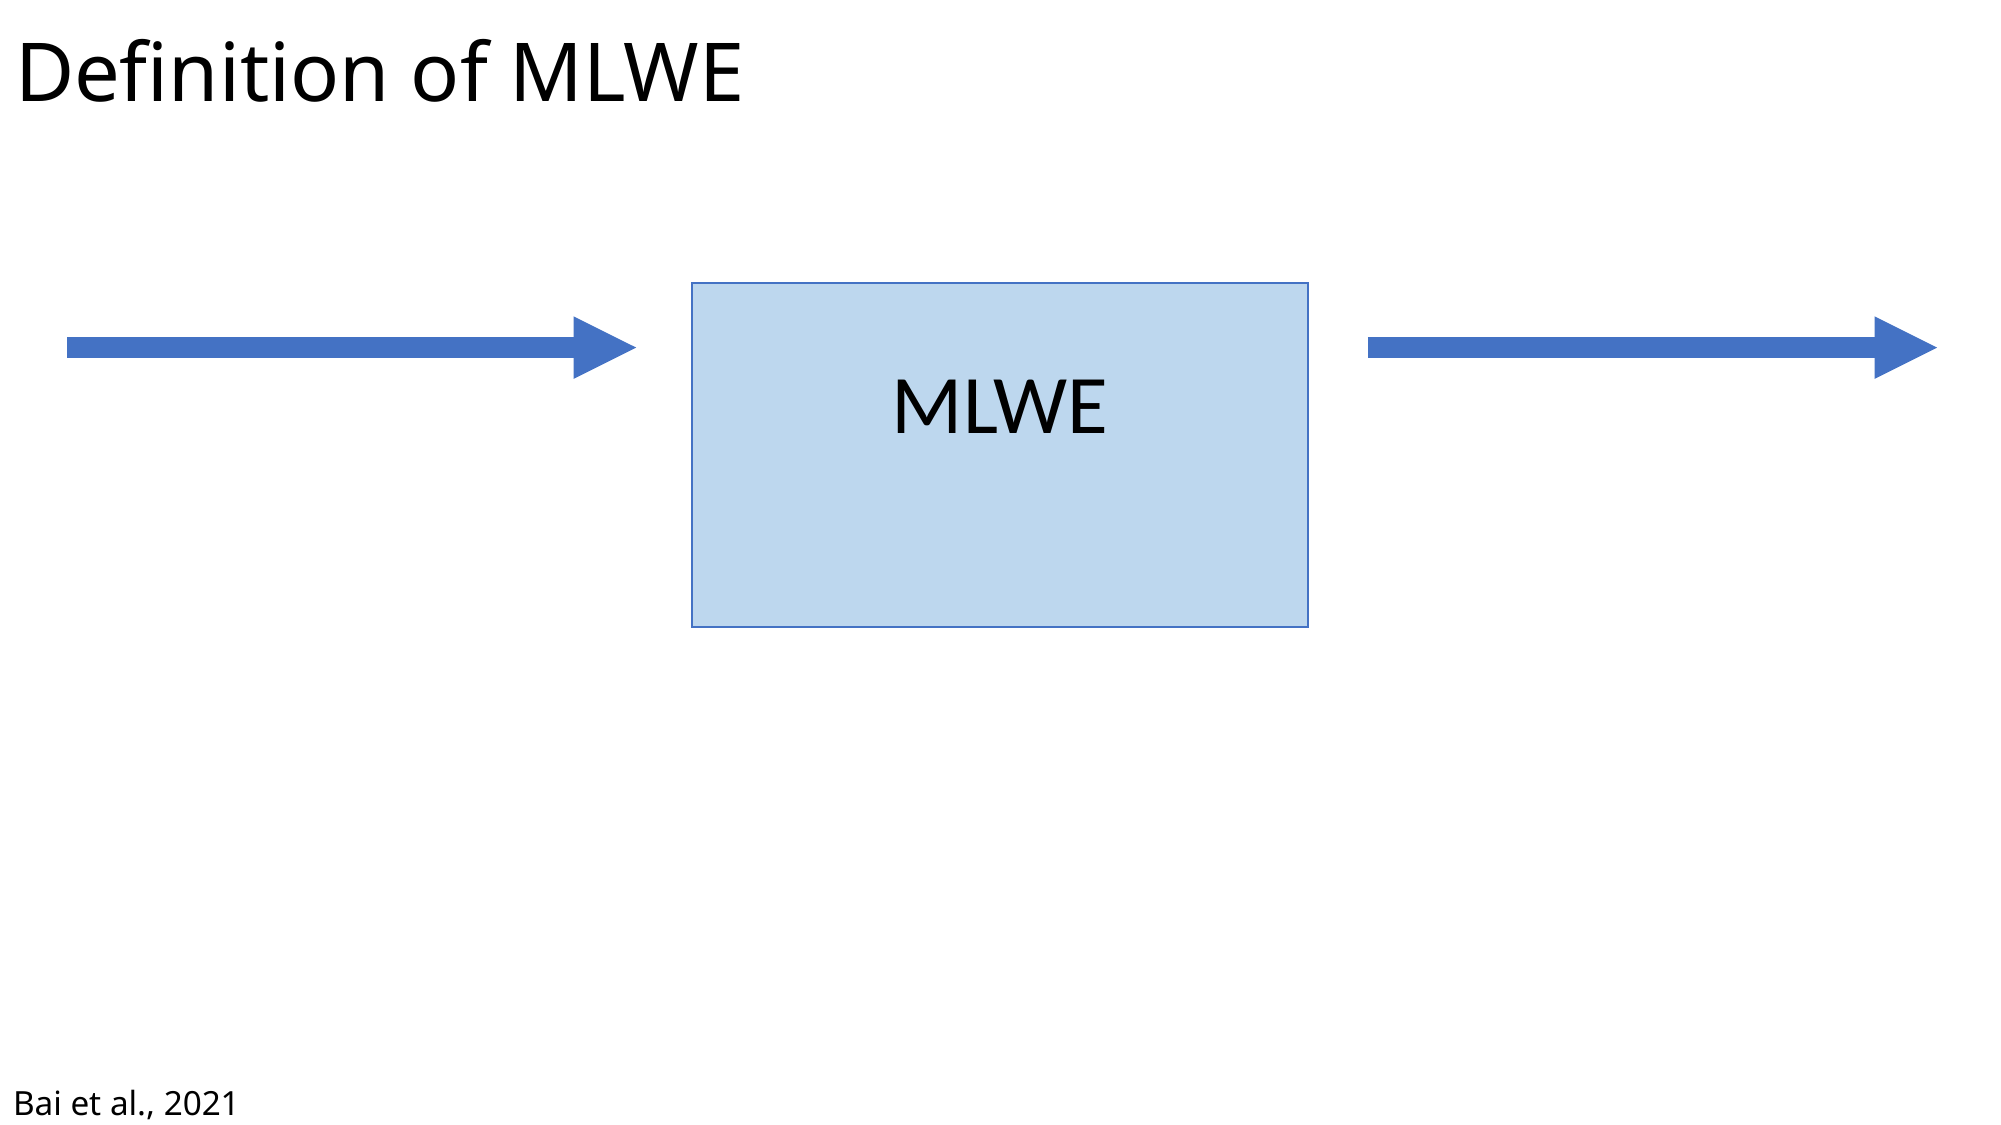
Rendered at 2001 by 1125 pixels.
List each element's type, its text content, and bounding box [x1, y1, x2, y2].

text_box Bai et al., 2021 [0, 1078, 1999, 1125]
text_box Definition of MLWE [0, 0, 2000, 150]
